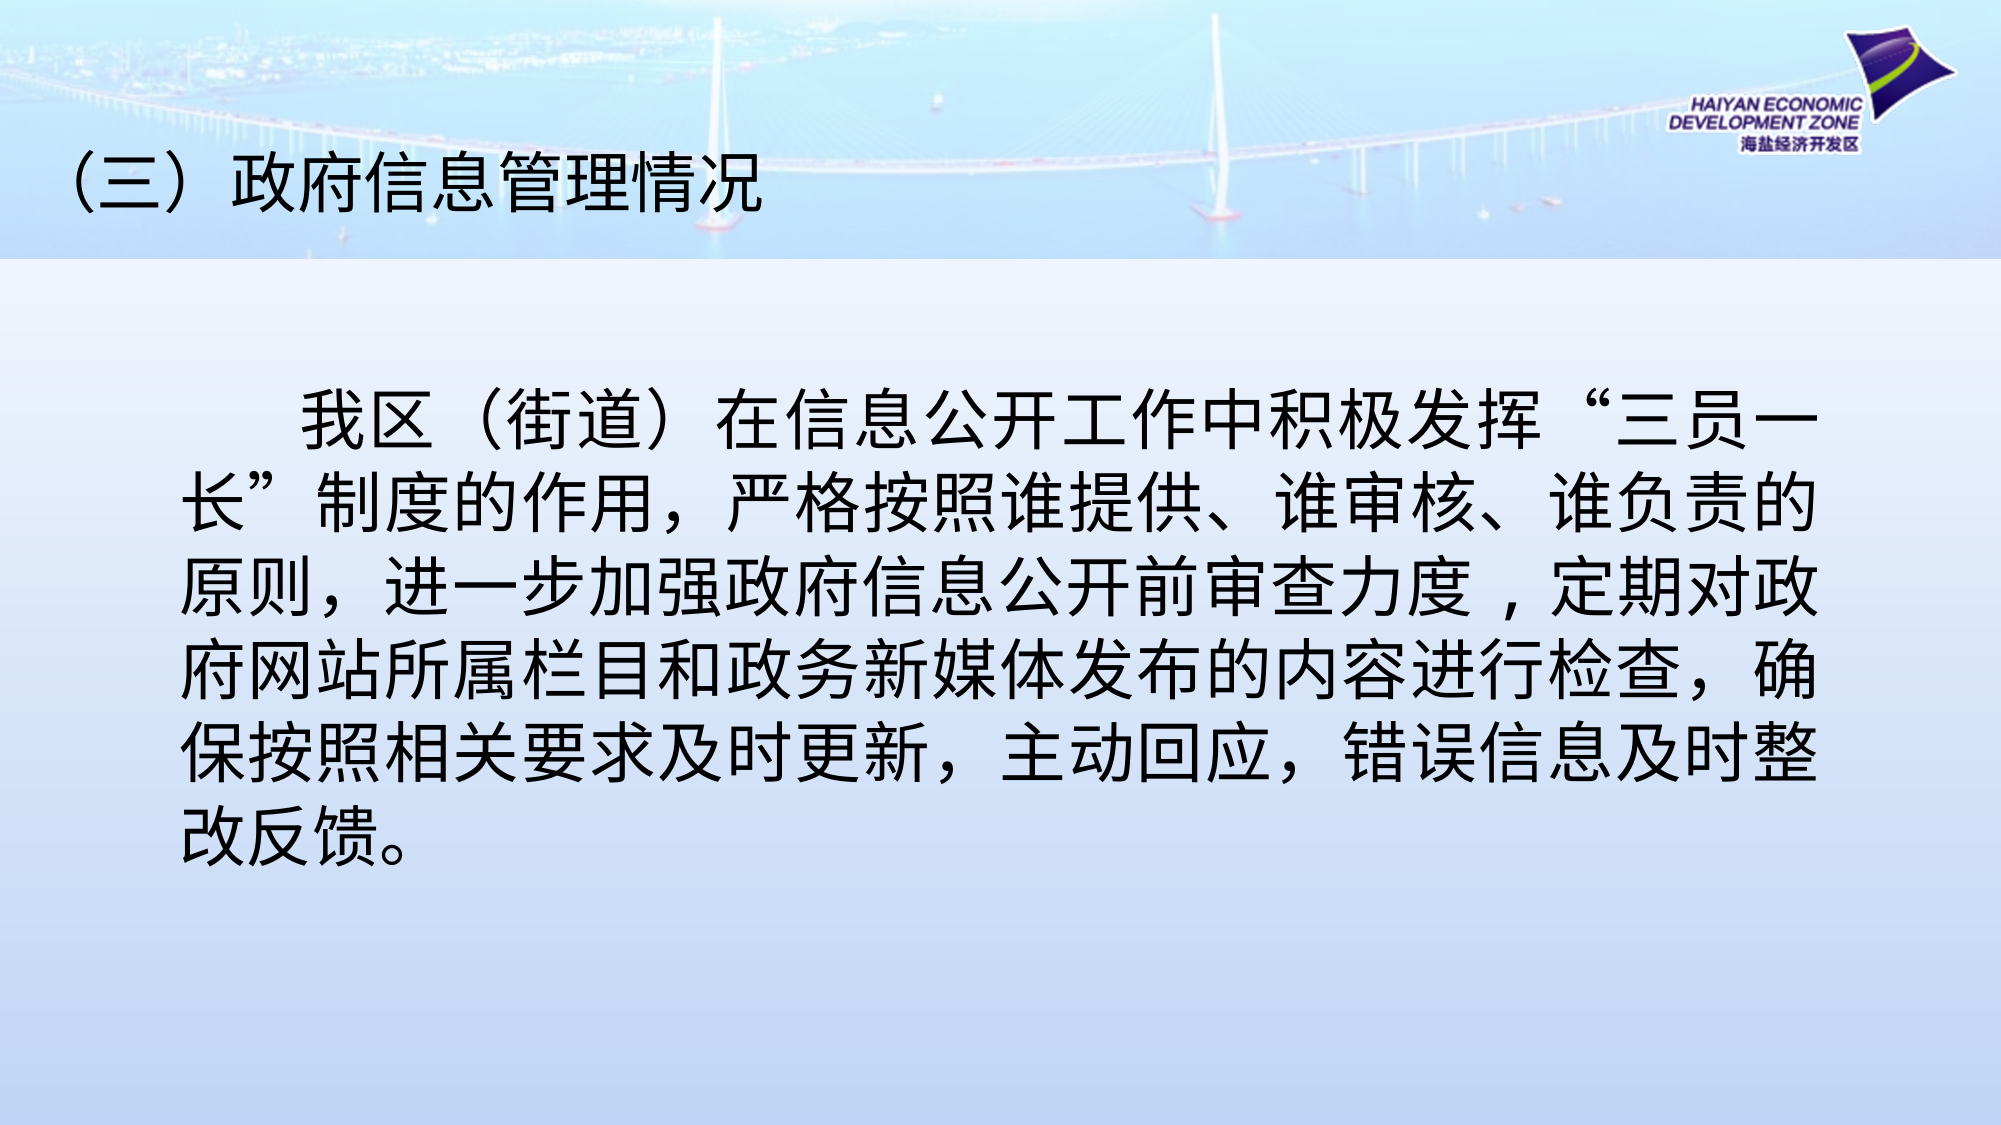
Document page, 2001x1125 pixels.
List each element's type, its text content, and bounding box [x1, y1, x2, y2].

text_box 我区（街道）在信息公开工作中积极发挥“三员一长”制度的作用，严格按照谁提供、谁审核、谁负责的原则，进一步加强政府信息公开前审查力度,定期对政府网站所属栏目和政务新媒体发布的内容进行检查，确保按照相关要求及时更新，主动回应，错误信息及时整改反馈。 [164, 367, 1836, 882]
picture [1601, 0, 1999, 195]
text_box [0, 0, 2000, 259]
text_box [0, 259, 2000, 1125]
